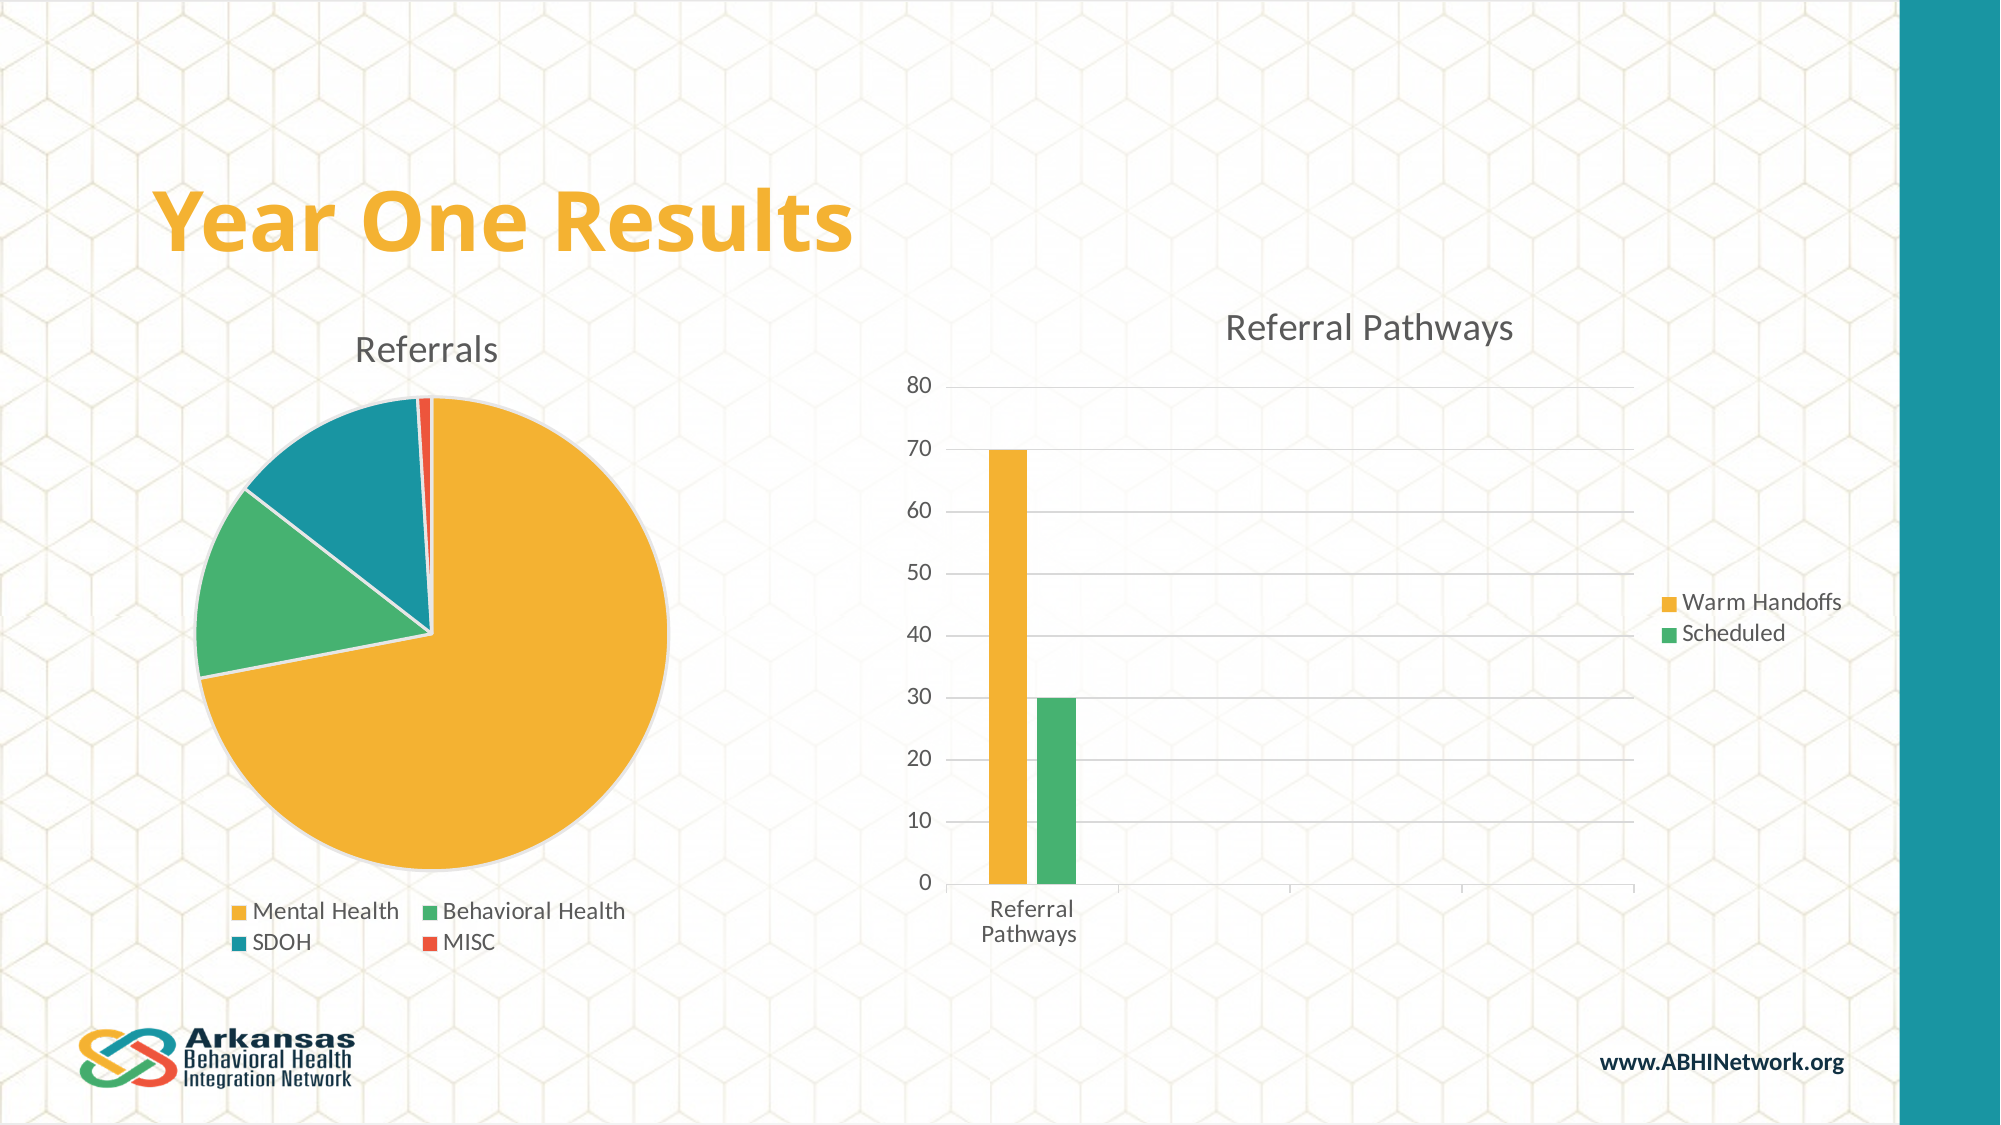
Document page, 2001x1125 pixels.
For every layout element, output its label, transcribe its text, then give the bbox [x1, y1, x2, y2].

title Year One Results [137, 59, 1863, 278]
picture [60, 1002, 383, 1119]
chart [0, 277, 1863, 963]
